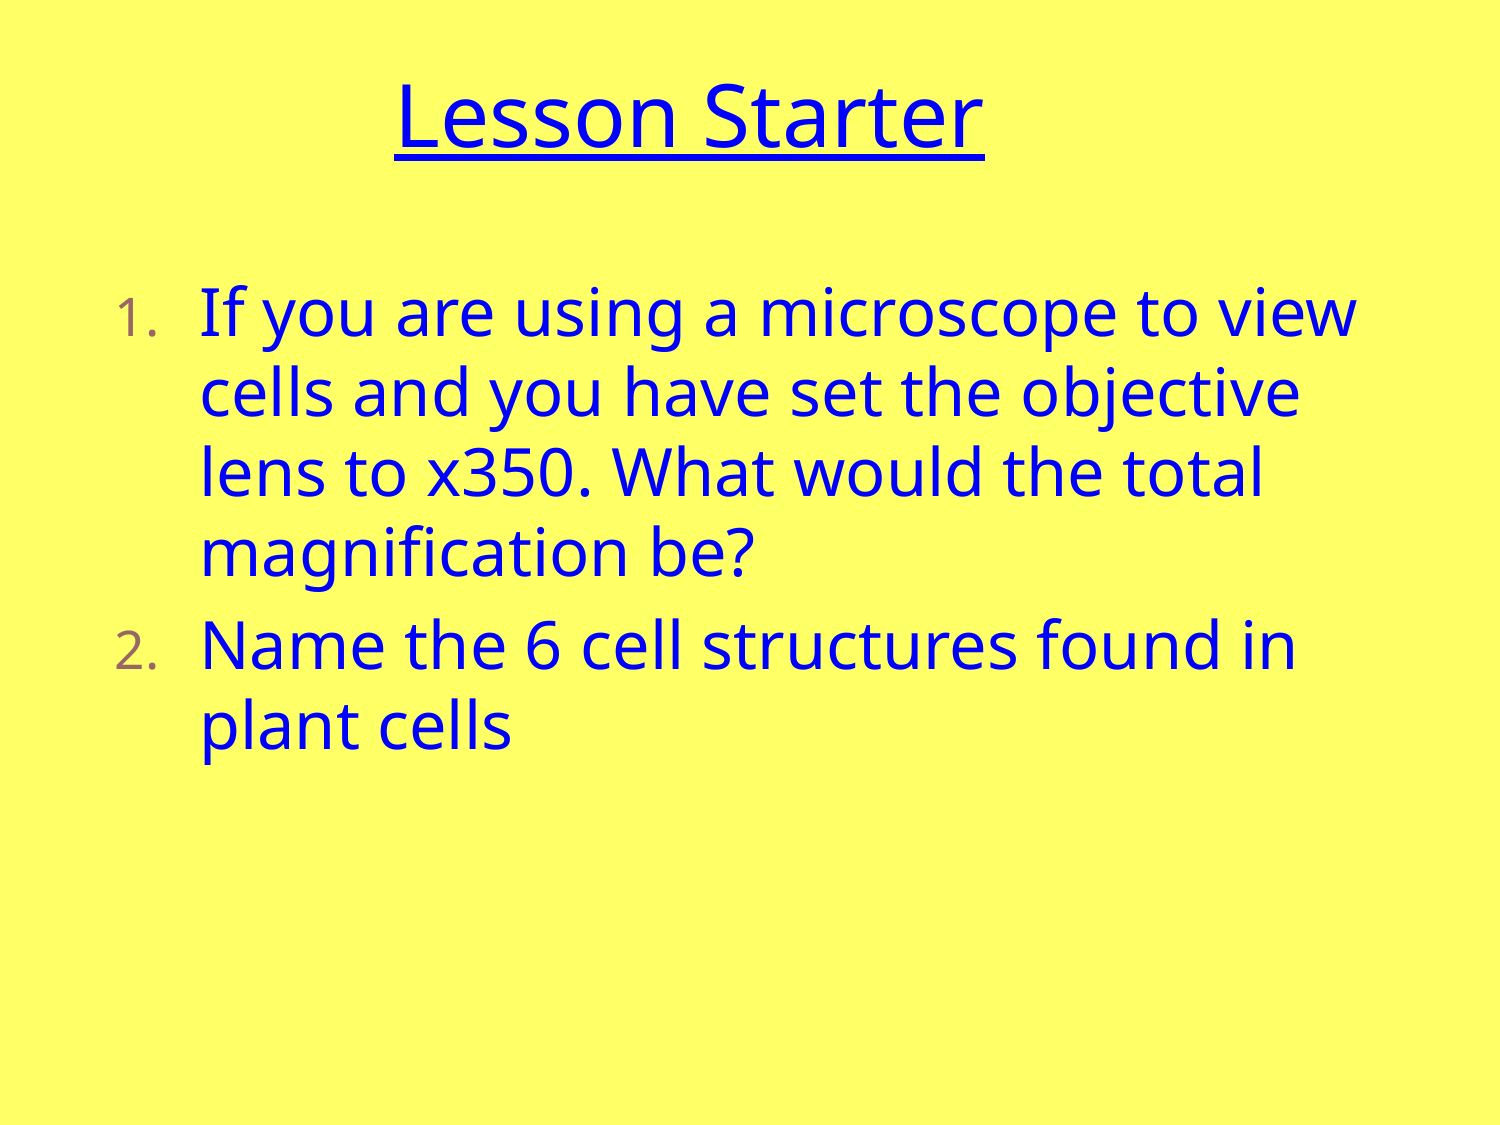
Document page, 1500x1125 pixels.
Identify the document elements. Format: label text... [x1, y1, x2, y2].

list If you are using a microscope to view cells and you have set the objective lens to x350. What would the total magnification be? Name the 6 cell structures found in plant cells [99, 262, 1377, 988]
title Lesson Starter [31, 37, 1348, 188]
